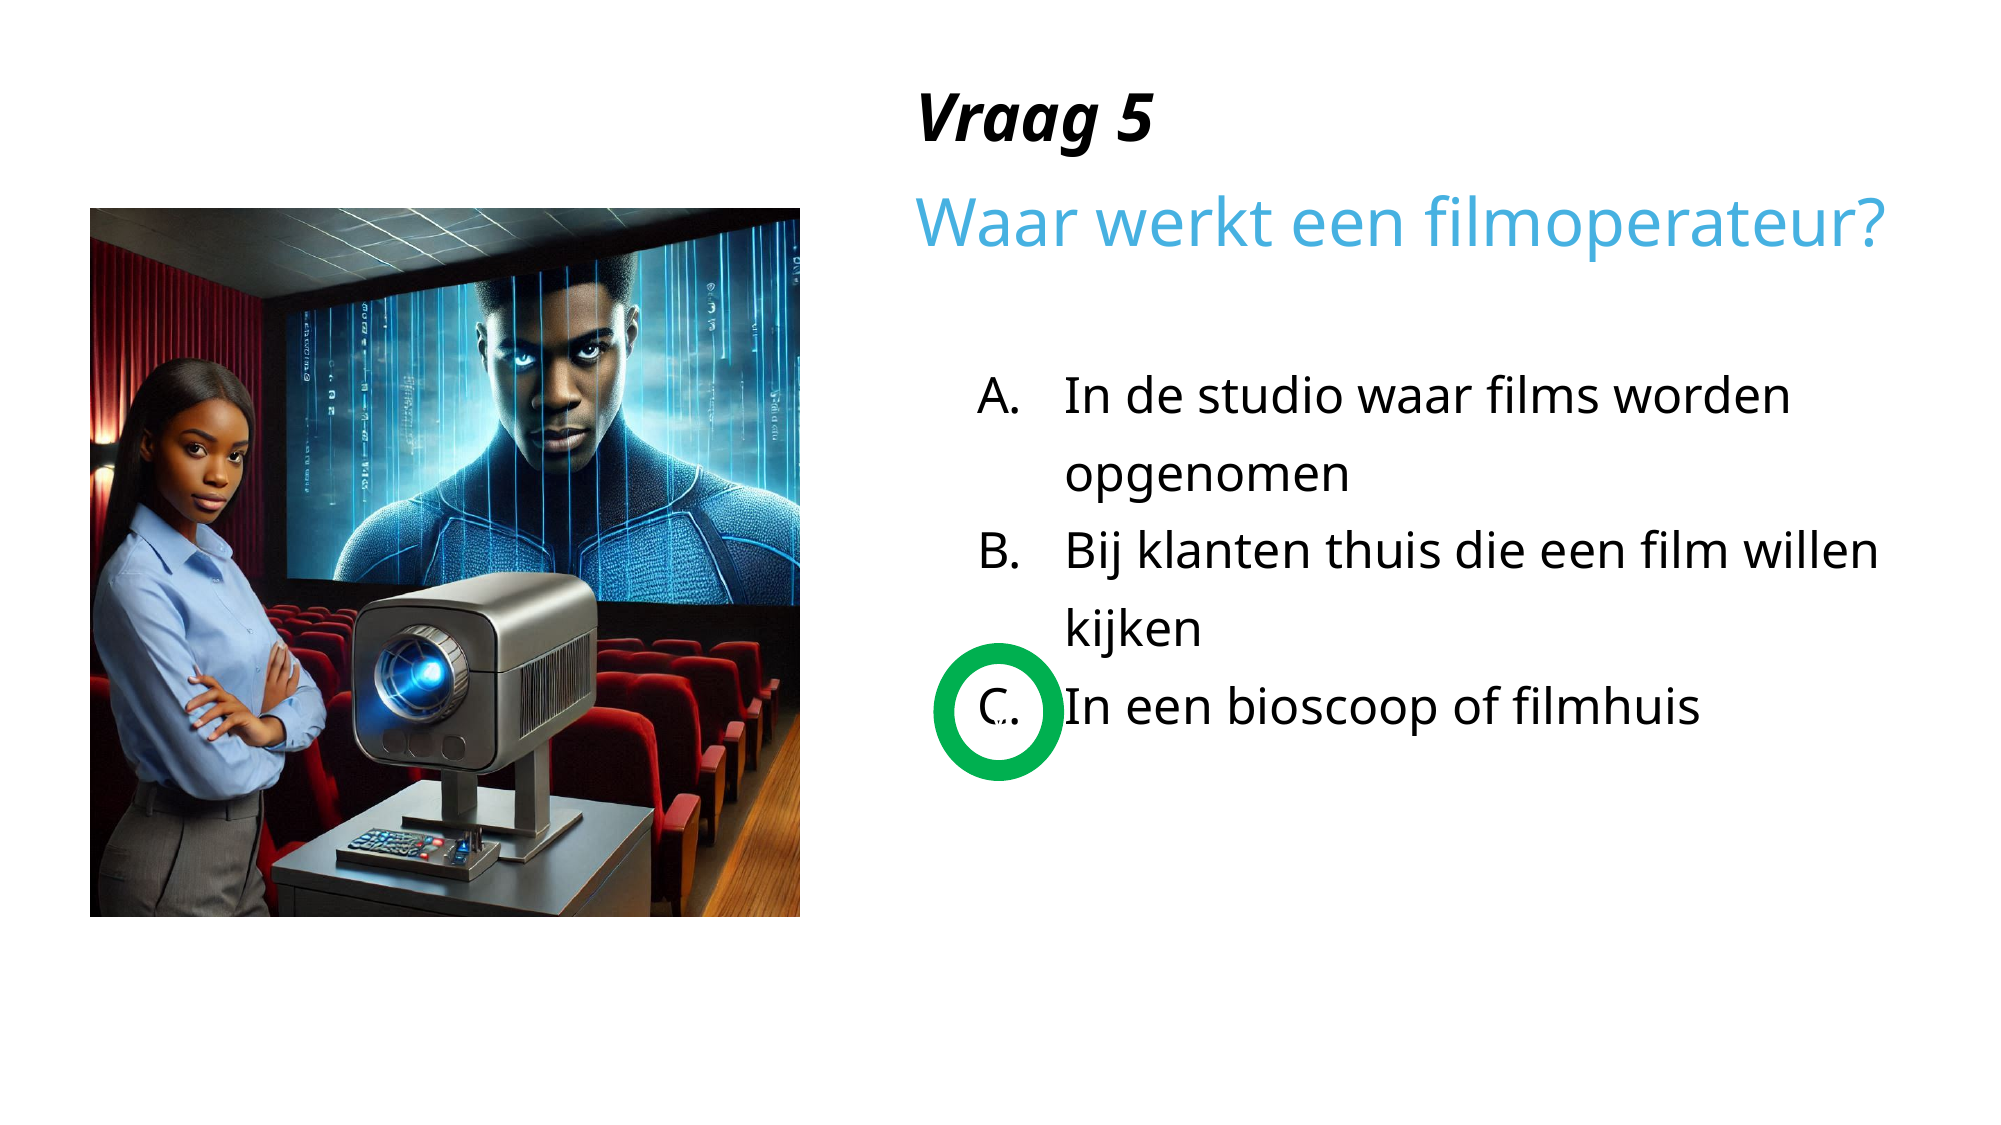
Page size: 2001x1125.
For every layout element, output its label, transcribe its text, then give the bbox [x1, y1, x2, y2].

text_box Vraag 5 Waar werkt een filmoperateur? [900, 58, 1903, 269]
text_box v [942, 651, 1056, 773]
text_box In de studio waar films worden opgenomen Bij klanten thuis die een film willen kijken In een bioscoop of filmhuis [947, 277, 1917, 743]
picture [90, 207, 800, 918]
